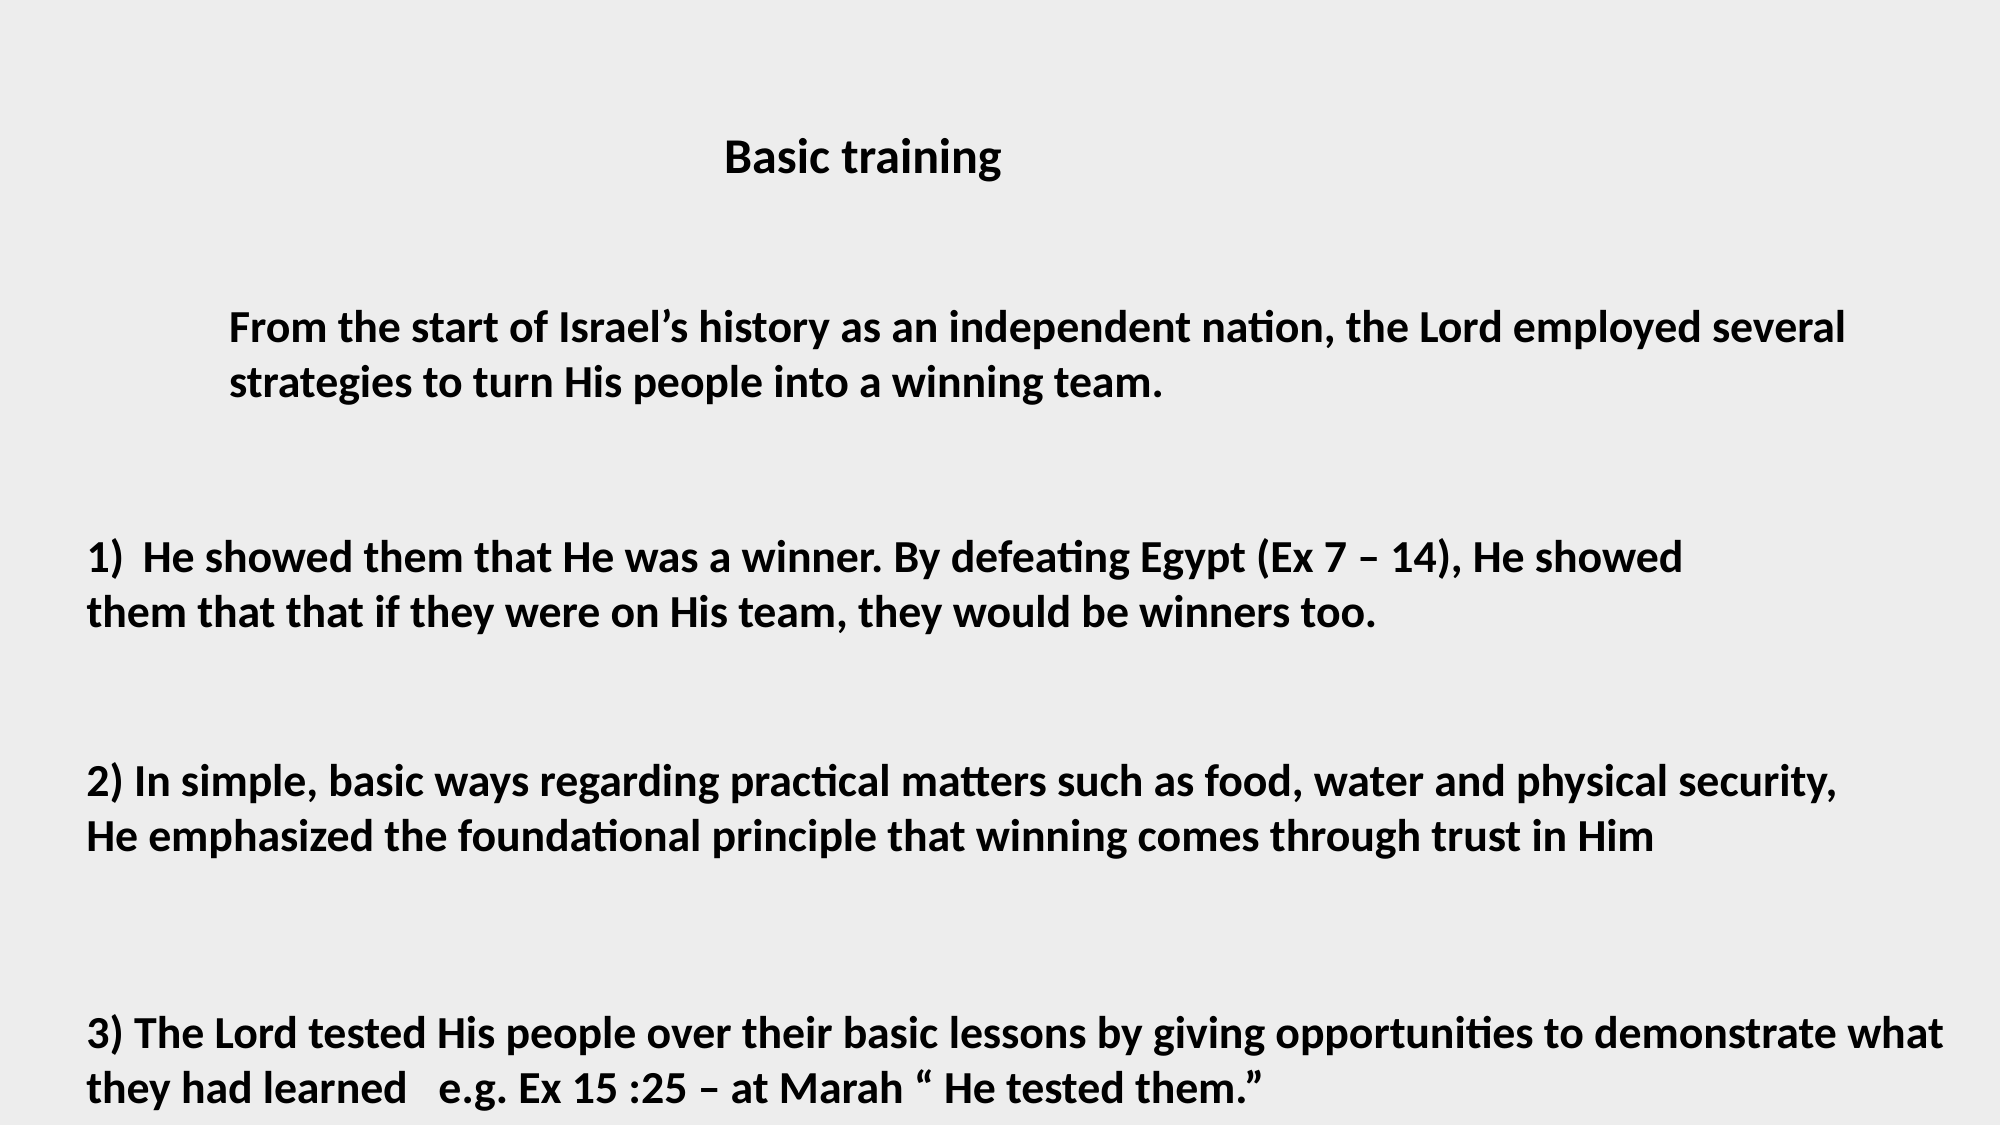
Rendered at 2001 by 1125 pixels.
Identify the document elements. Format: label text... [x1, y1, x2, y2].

text_box 3) The Lord tested His people over their basic lessons by giving opportunities to demonstrate what they had learned e.g. Ex 15 :25 – at Marah “ He tested them.” [71, 995, 2000, 1120]
text_box He showed them that He was a winner. By defeating Egypt (Ex 7 – 14), He showed them that that if they were on His team, they would be winners too. [71, 519, 1881, 645]
text_box Basic training [709, 116, 1017, 191]
text_box From the start of Israel’s history as an independent nation, the Lord employed several strategies to turn His people into a winning team. [214, 289, 1863, 415]
text_box 2) In simple, basic ways regarding practical matters such as food, water and physical security, He emphasized the foundational principle that winning comes through trust in Him [71, 743, 2000, 869]
